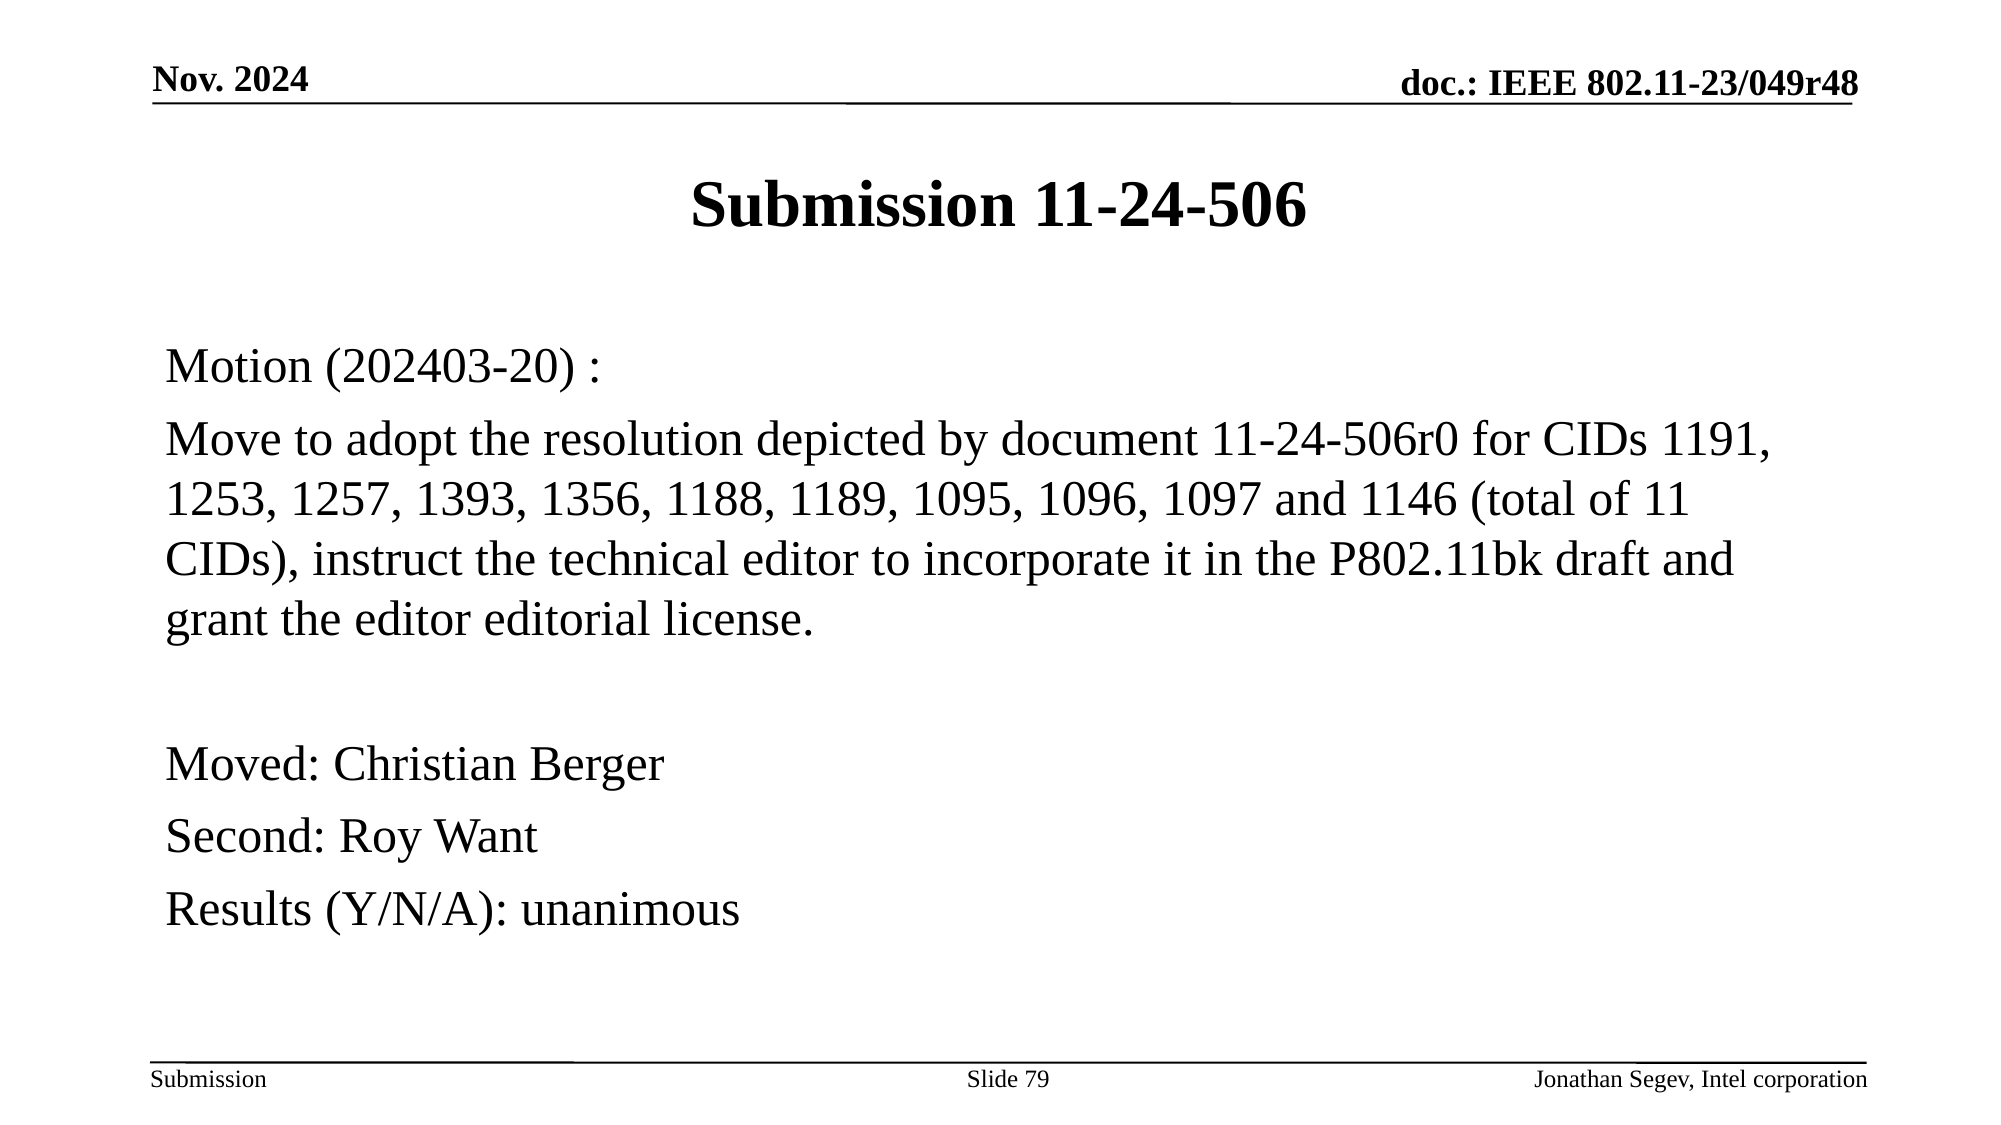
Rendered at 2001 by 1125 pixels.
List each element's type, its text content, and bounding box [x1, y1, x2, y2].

footer Jonathan Segev, Intel corporation [1171, 1061, 1869, 1093]
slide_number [152, 54, 563, 100]
slide_number Slide 79 [950, 1061, 1067, 1123]
list Motion (202403-20) : Move to adopt the resolution depicted by document 11-24-506r0 for CIDs 1191, 1253, 1257, 1393, 1356, 1188, 1189, 1095, 1096, 1097 and 1146 (total of 11 CIDs), instruct the technical editor to incorporate it in the P802.11bk draft and grant the editor editorial license. Moved: Christian Berger Second: Roy Want Results (Y/N/A): unanimous [149, 324, 1850, 1000]
title Submission 11-24-506 [149, 112, 1850, 288]
